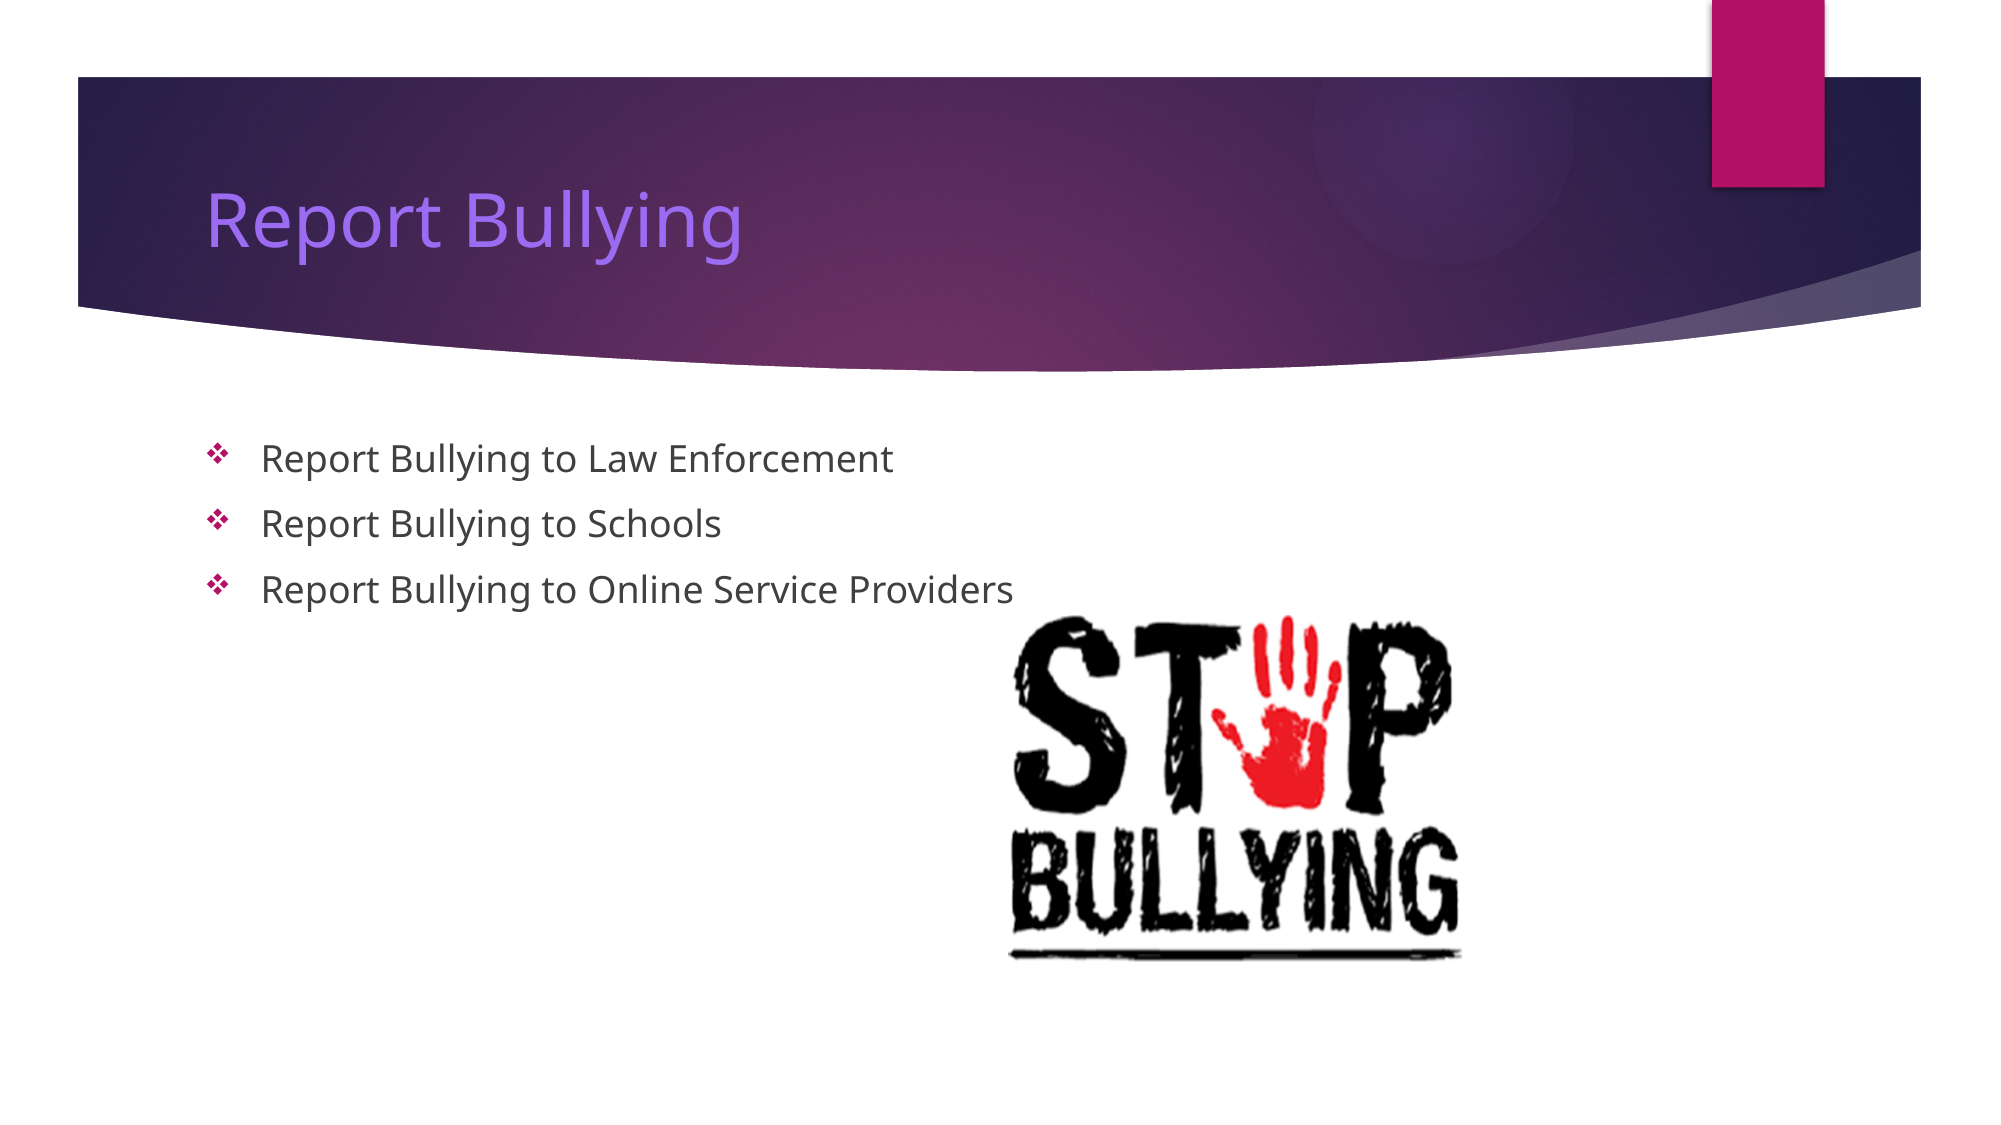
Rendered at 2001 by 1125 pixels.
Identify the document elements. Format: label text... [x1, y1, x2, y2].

picture [1008, 615, 1463, 964]
title Report Bullying [189, 159, 1627, 276]
list Report Bullying to Law Enforcement Report Bullying to Schools Report Bullying to Online Service Providers [189, 427, 1638, 988]
